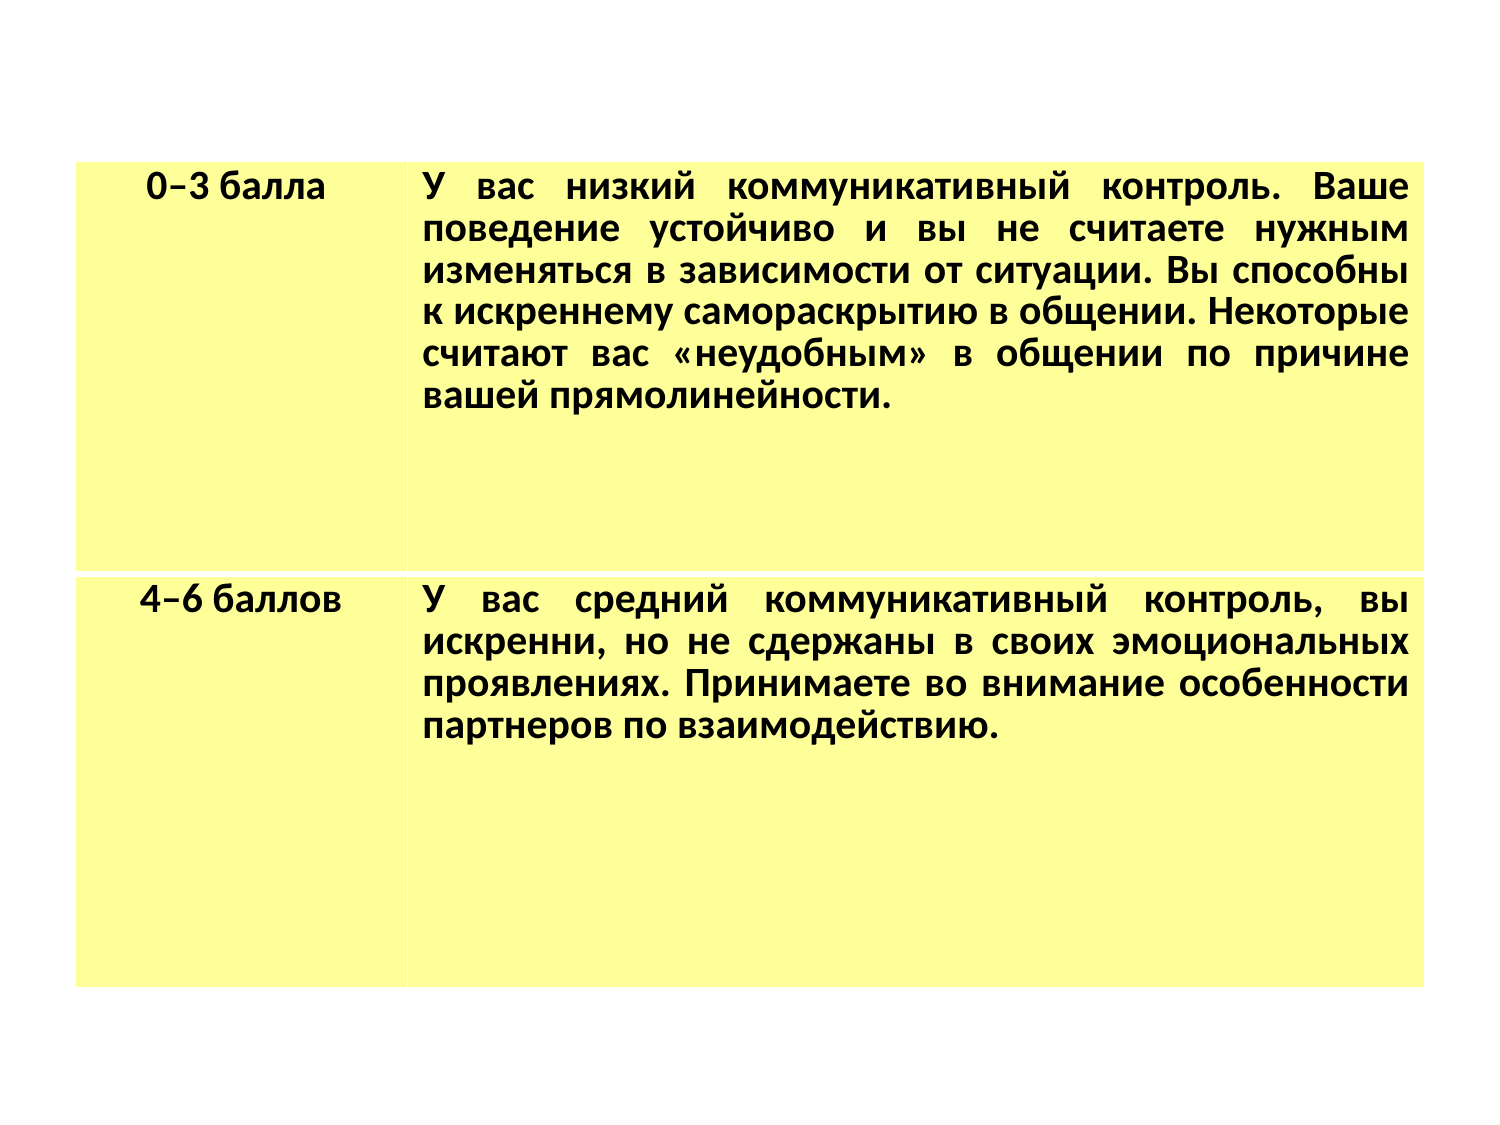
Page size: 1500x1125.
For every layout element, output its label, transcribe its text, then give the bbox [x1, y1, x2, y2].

table_cell У вас средний коммуникативный контроль, вы искренни, но не сдержаны в своих эмоциональных проявлениях. Принимаете во внимание особенности партнеров по взаимодействию. [408, 577, 1424, 987]
table_cell 4–6 баллов [76, 577, 407, 987]
table_header У вас низкий коммуникативный контроль. Ваше поведение устойчиво и вы не считаете нужным изменяться в зависимости от ситуации. Вы способны к искреннему самораскрытию в общении. Некоторые считают вас «неудобным» в общении по причине вашей прямолинейности. [408, 162, 1424, 571]
table_header 0–3 балла [76, 162, 407, 571]
